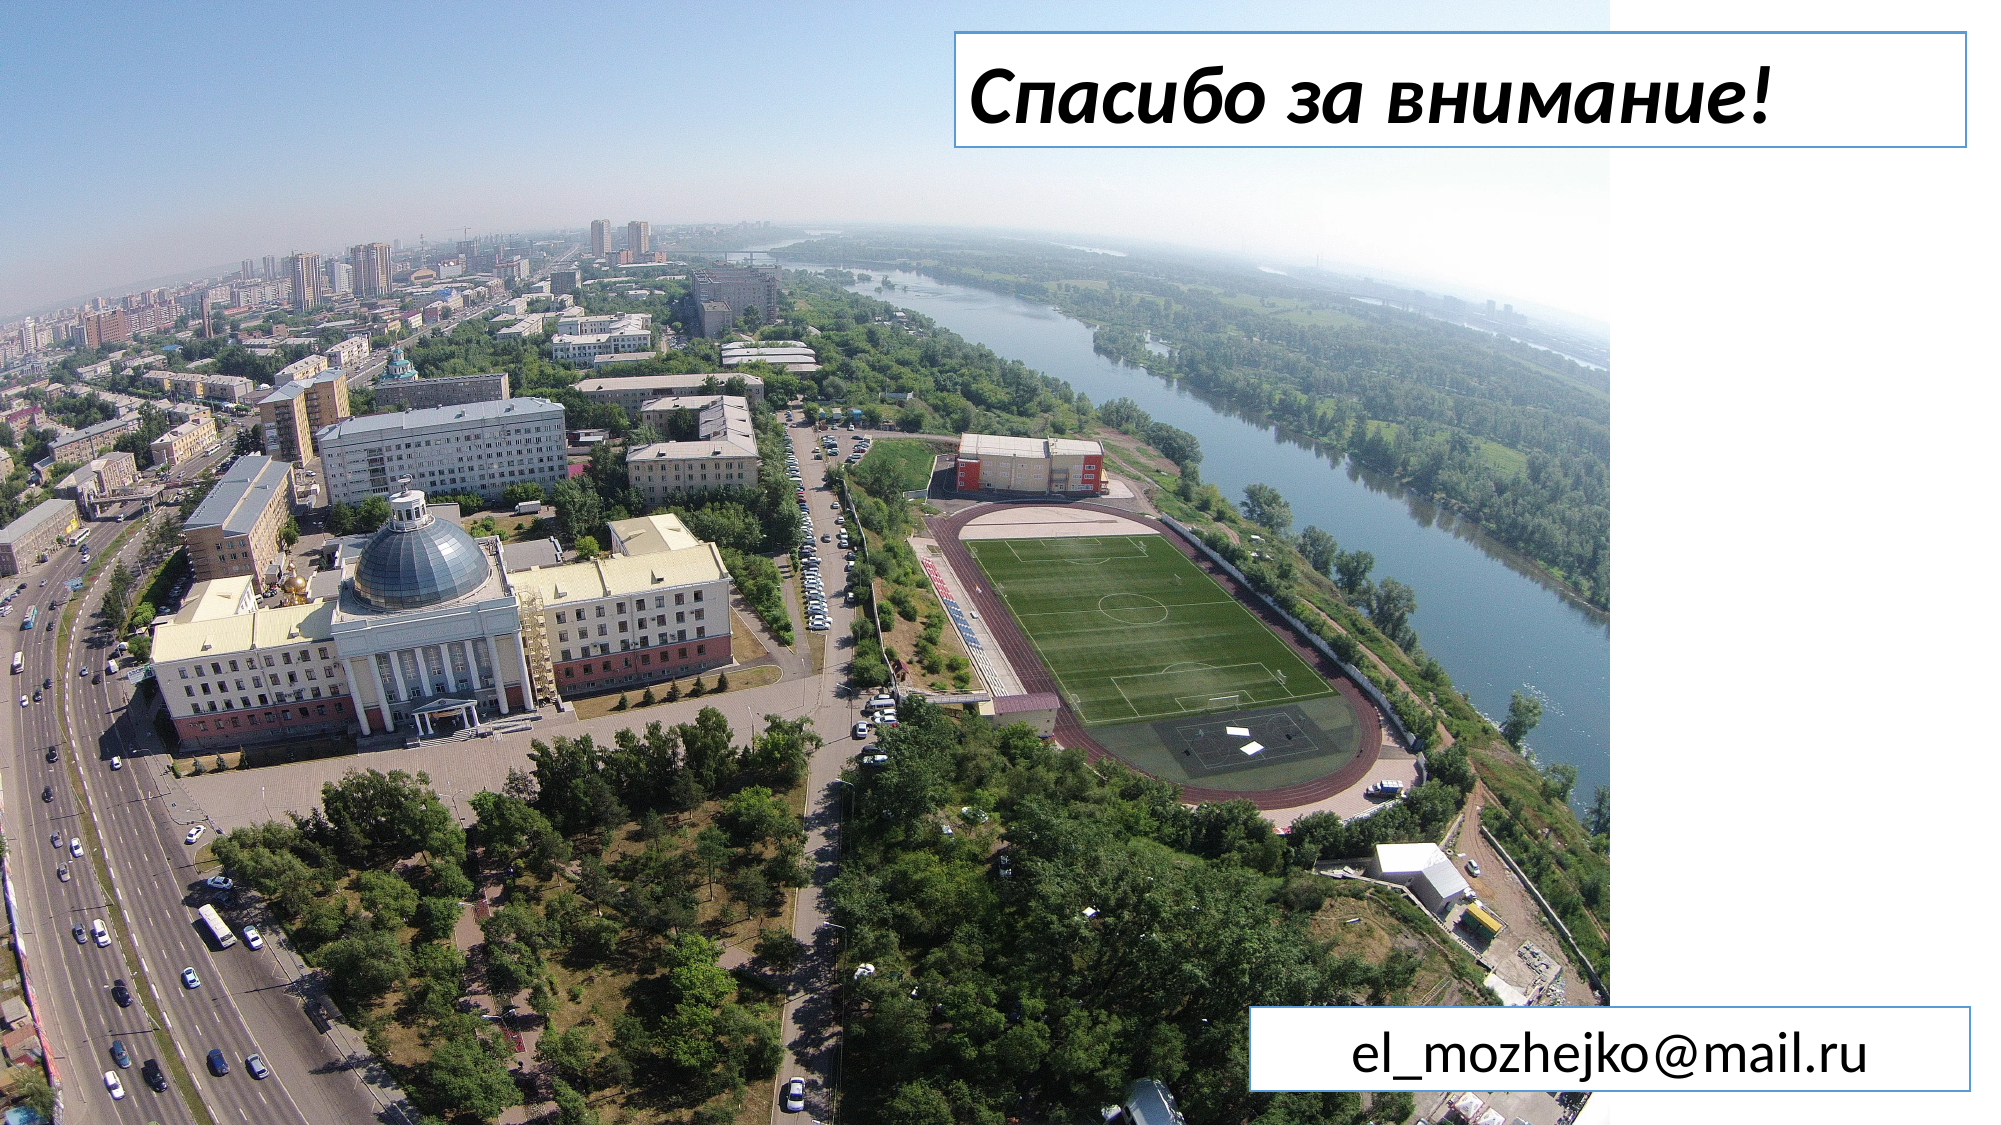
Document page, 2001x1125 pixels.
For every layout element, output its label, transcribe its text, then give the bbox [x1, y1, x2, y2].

picture [0, 0, 1610, 1125]
text_box Спасибо за внимание! [1610, 31, 1967, 148]
text_box el_mozhejko@mail.ru [1610, 1006, 1971, 1092]
